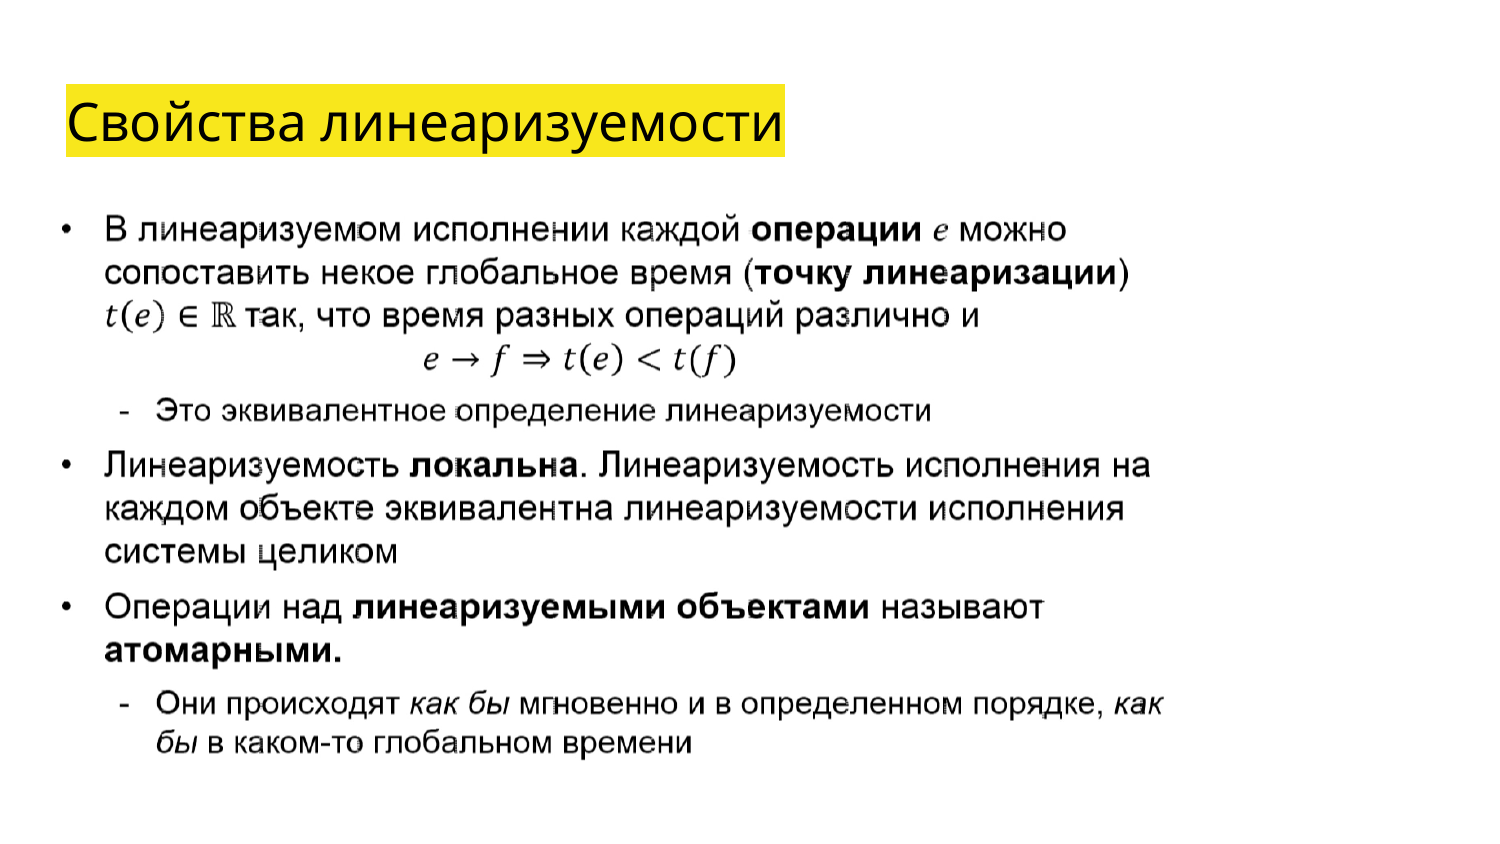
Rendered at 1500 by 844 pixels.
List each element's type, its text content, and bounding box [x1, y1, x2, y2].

picture [50, 177, 1181, 844]
title Свойства линеаризуемости [51, 72, 1449, 167]
